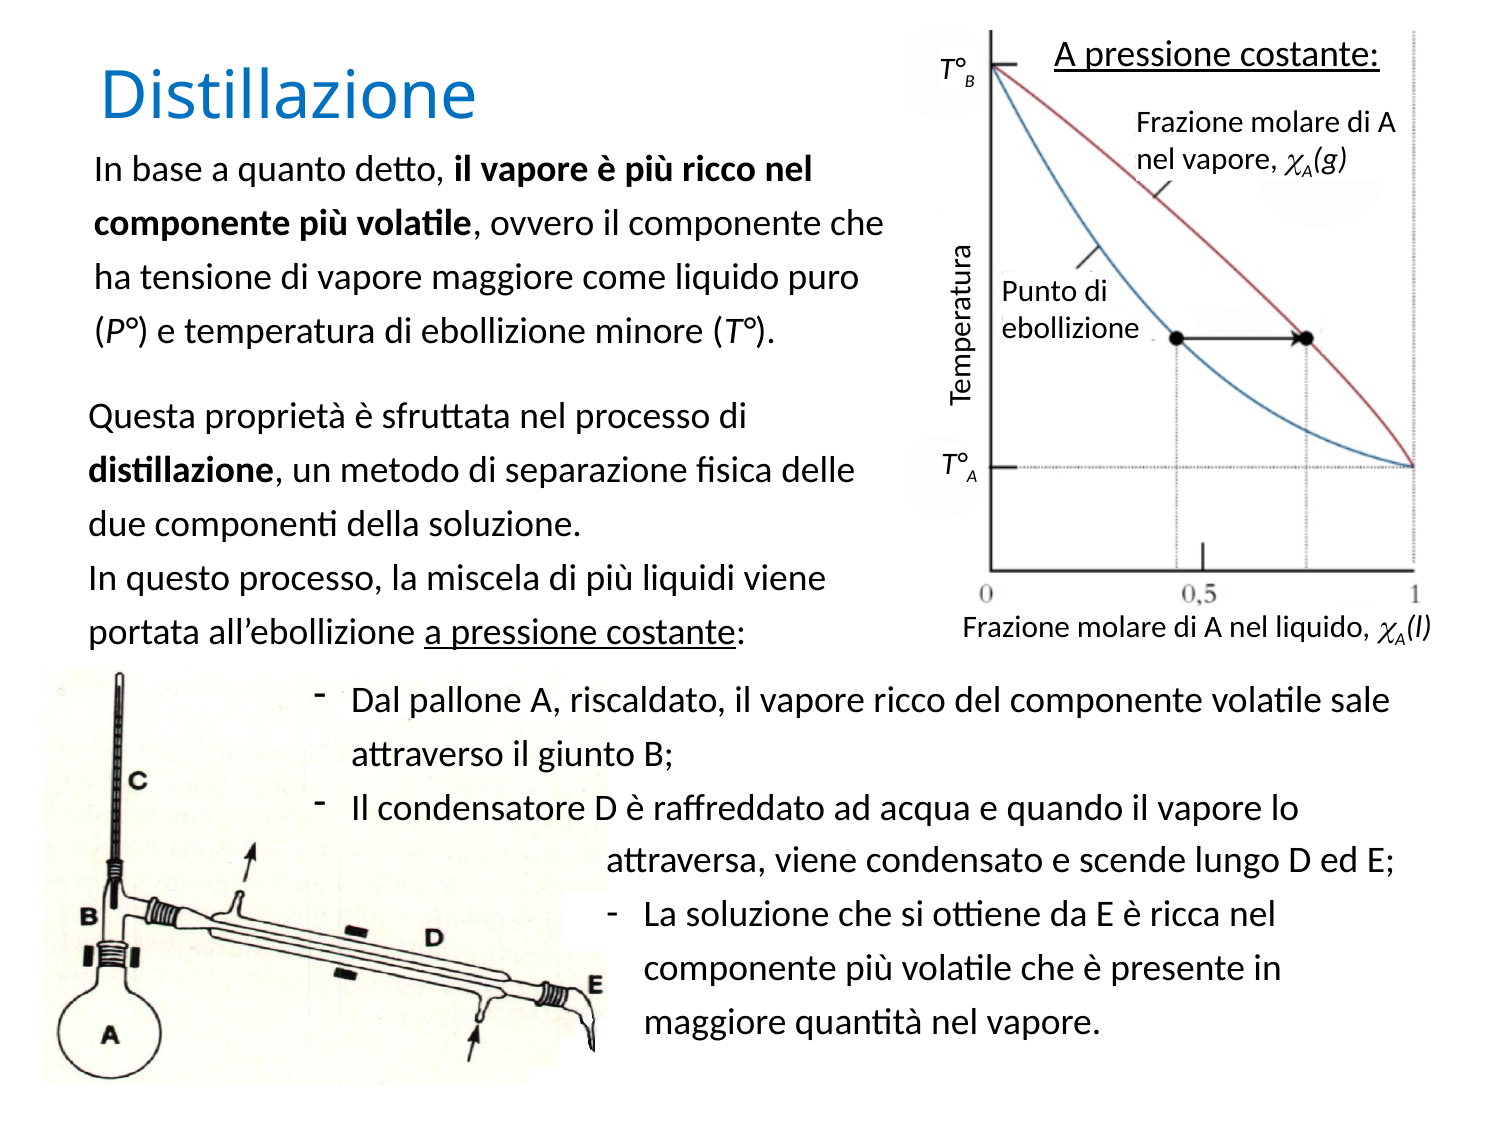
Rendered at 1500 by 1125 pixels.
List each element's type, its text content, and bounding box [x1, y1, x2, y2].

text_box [910, 30, 1469, 645]
text_box Questa proprietà è sfruttata nel processo di distillazione, un metodo di separazione fisica delle due componenti della soluzione. In questo processo, la miscela di più liquidi viene portata all’ebollizione a pressione costante: [73, 374, 886, 535]
title Distillazione [84, 30, 910, 163]
picture [44, 661, 608, 1085]
text_box attraversa, viene condensato e scende lungo D ed E; La soluzione che si ottiene da E è ricca nel componente più volatile che è presente in maggiore quantità nel vapore. [608, 818, 1430, 979]
text_box In base a quanto detto, il vapore è più ricco nel componente più volatile, ovvero il componente che ha tensione di vapore maggiore come liquido puro (P°) e temperatura di ebollizione minore (T°). [79, 127, 910, 255]
text_box Dal pallone A, riscaldato, il vapore ricco del componente volatile sale attraverso il giunto B; Il condensatore D è raffreddato ad acqua e quando il vapore lo [298, 658, 1424, 819]
